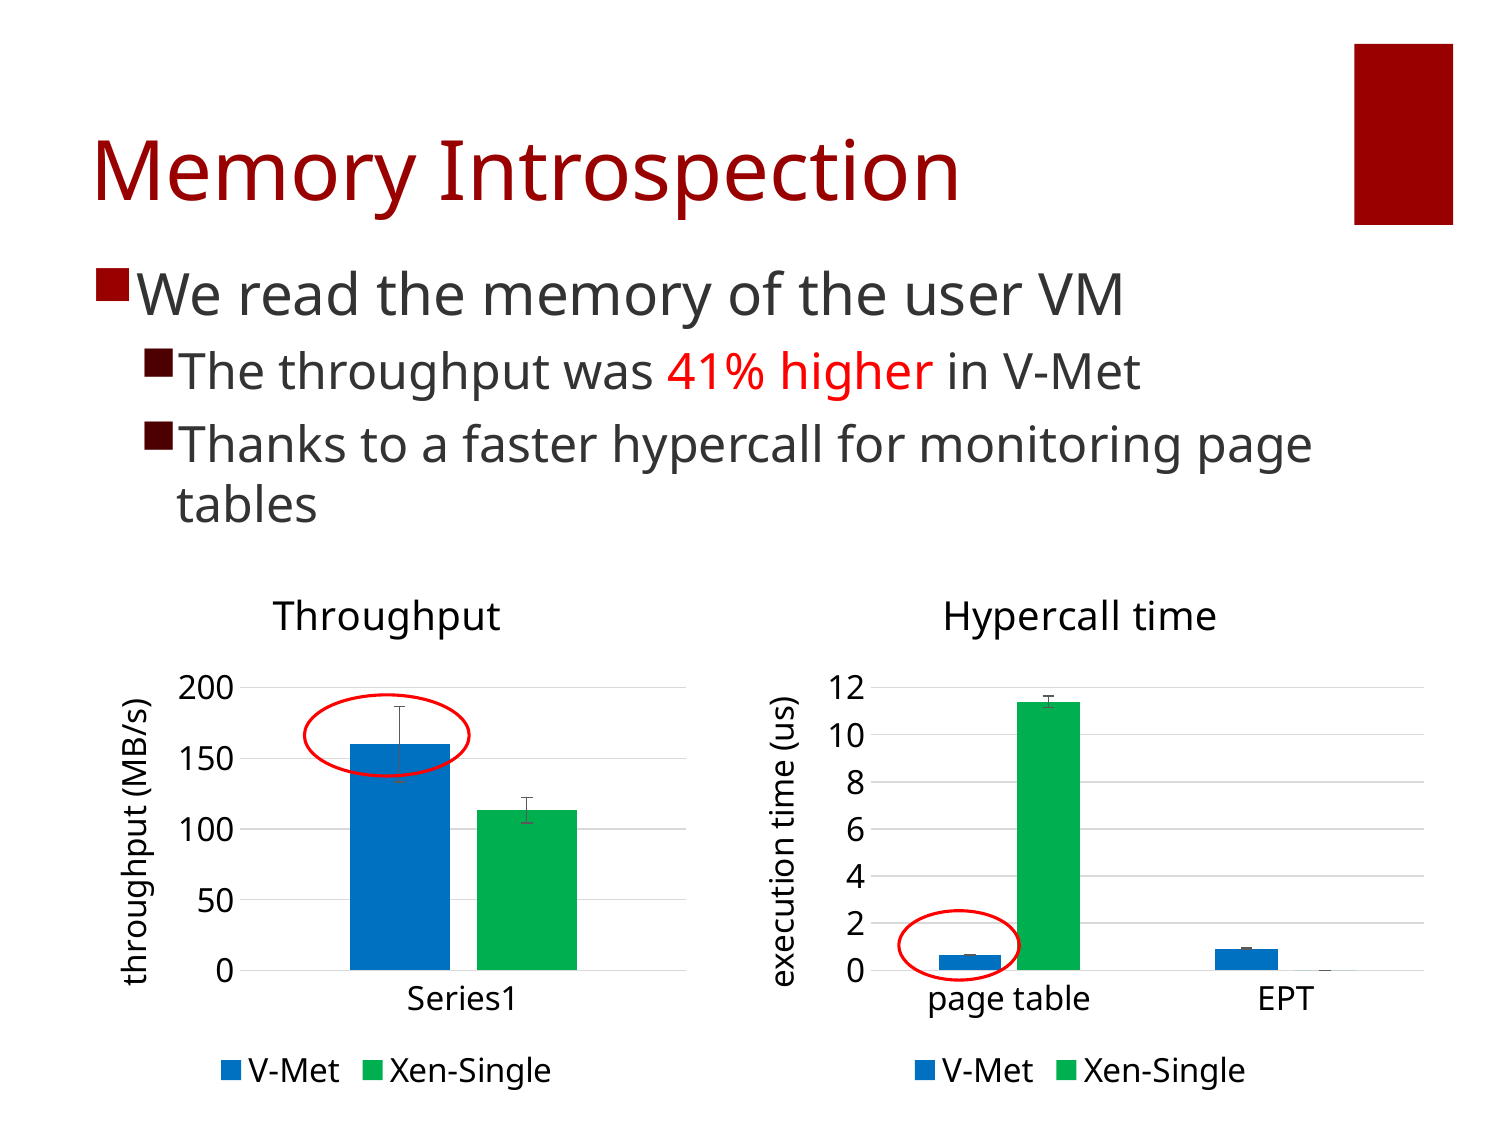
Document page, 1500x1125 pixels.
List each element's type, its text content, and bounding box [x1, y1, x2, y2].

title Memory Introspection [74, 37, 1338, 226]
chart [74, 555, 700, 1100]
list We read the memory of the user VM The throughput was 41% higher in V-Met Thanks to a faster hypercall for monitoring page tables [74, 249, 1413, 1043]
chart [721, 555, 1440, 1100]
